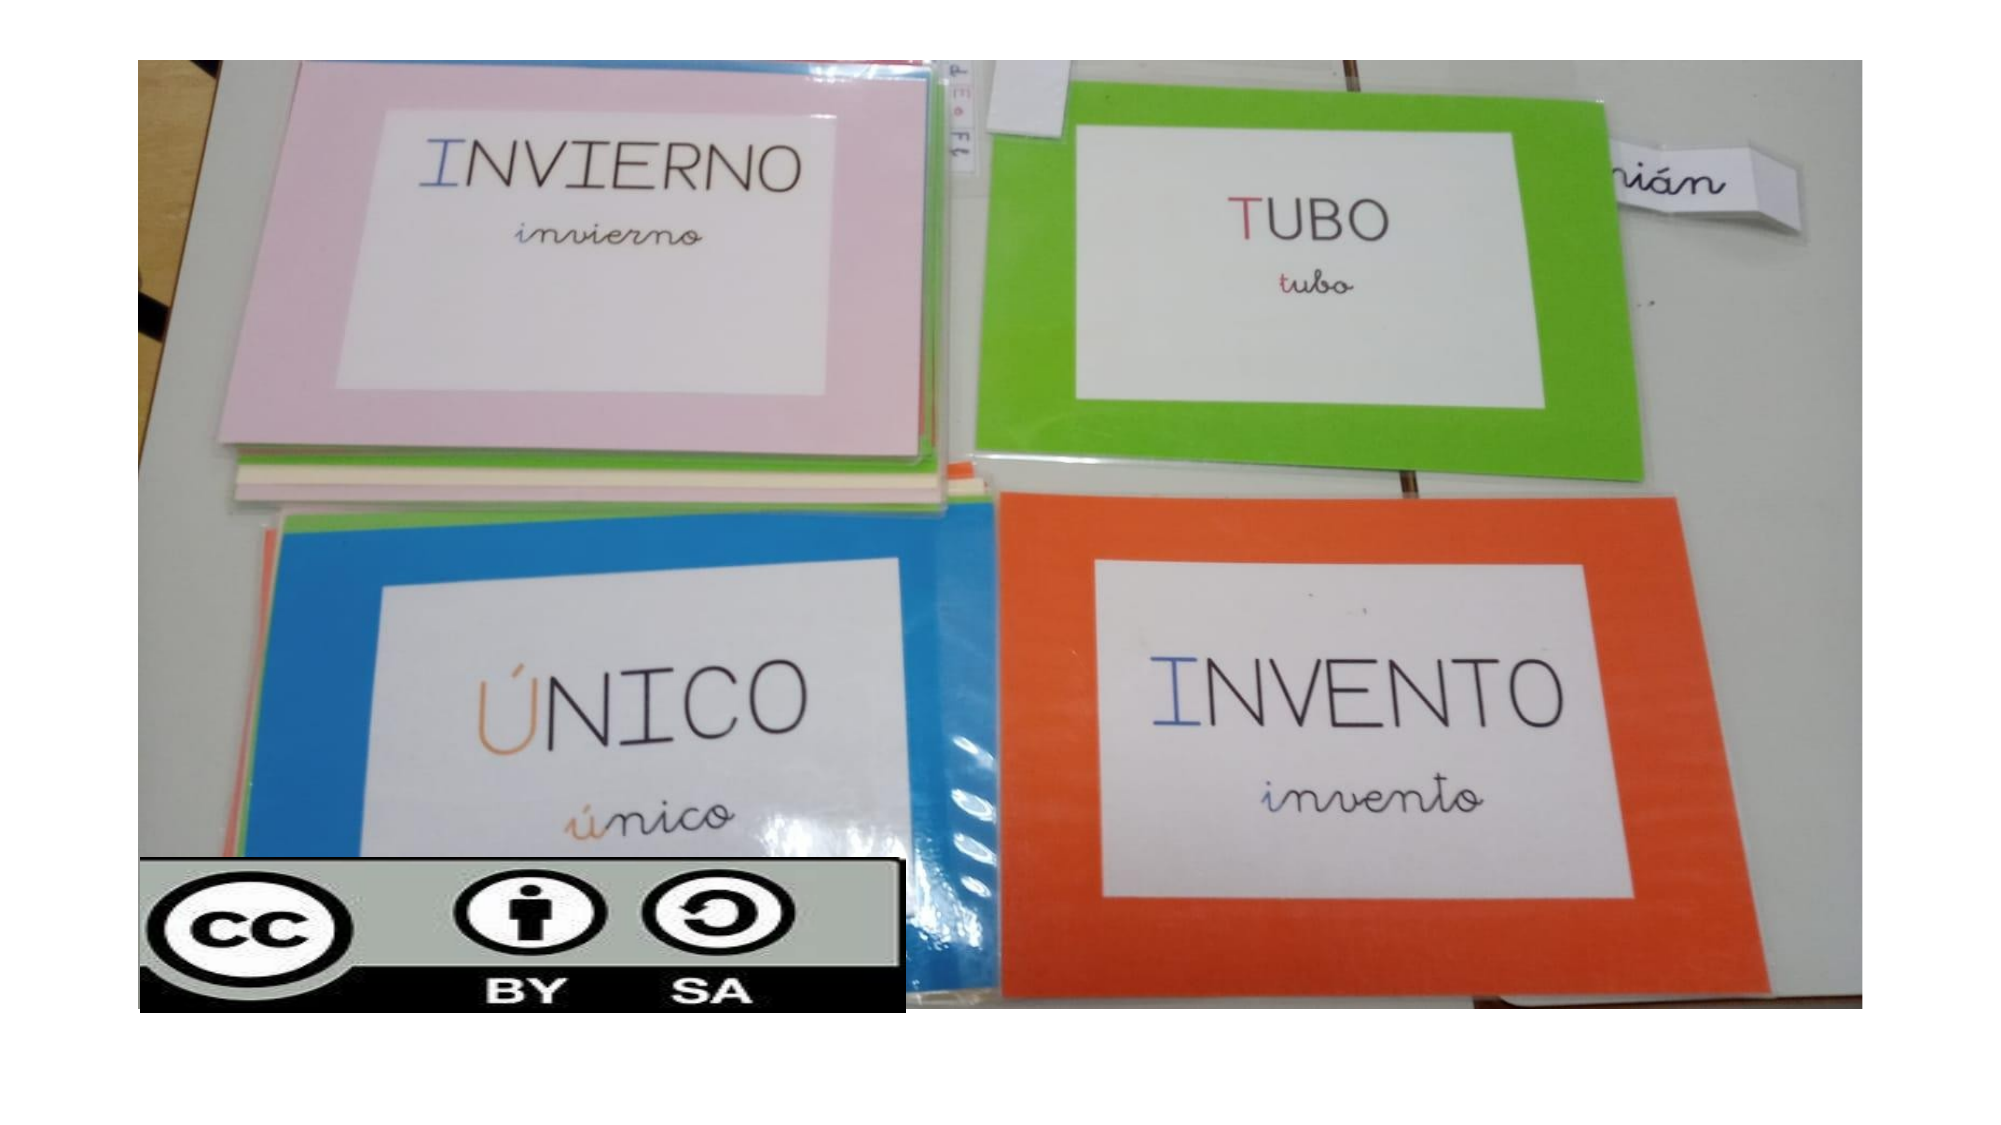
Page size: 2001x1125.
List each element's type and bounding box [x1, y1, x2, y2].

picture [137, 59, 1863, 1014]
